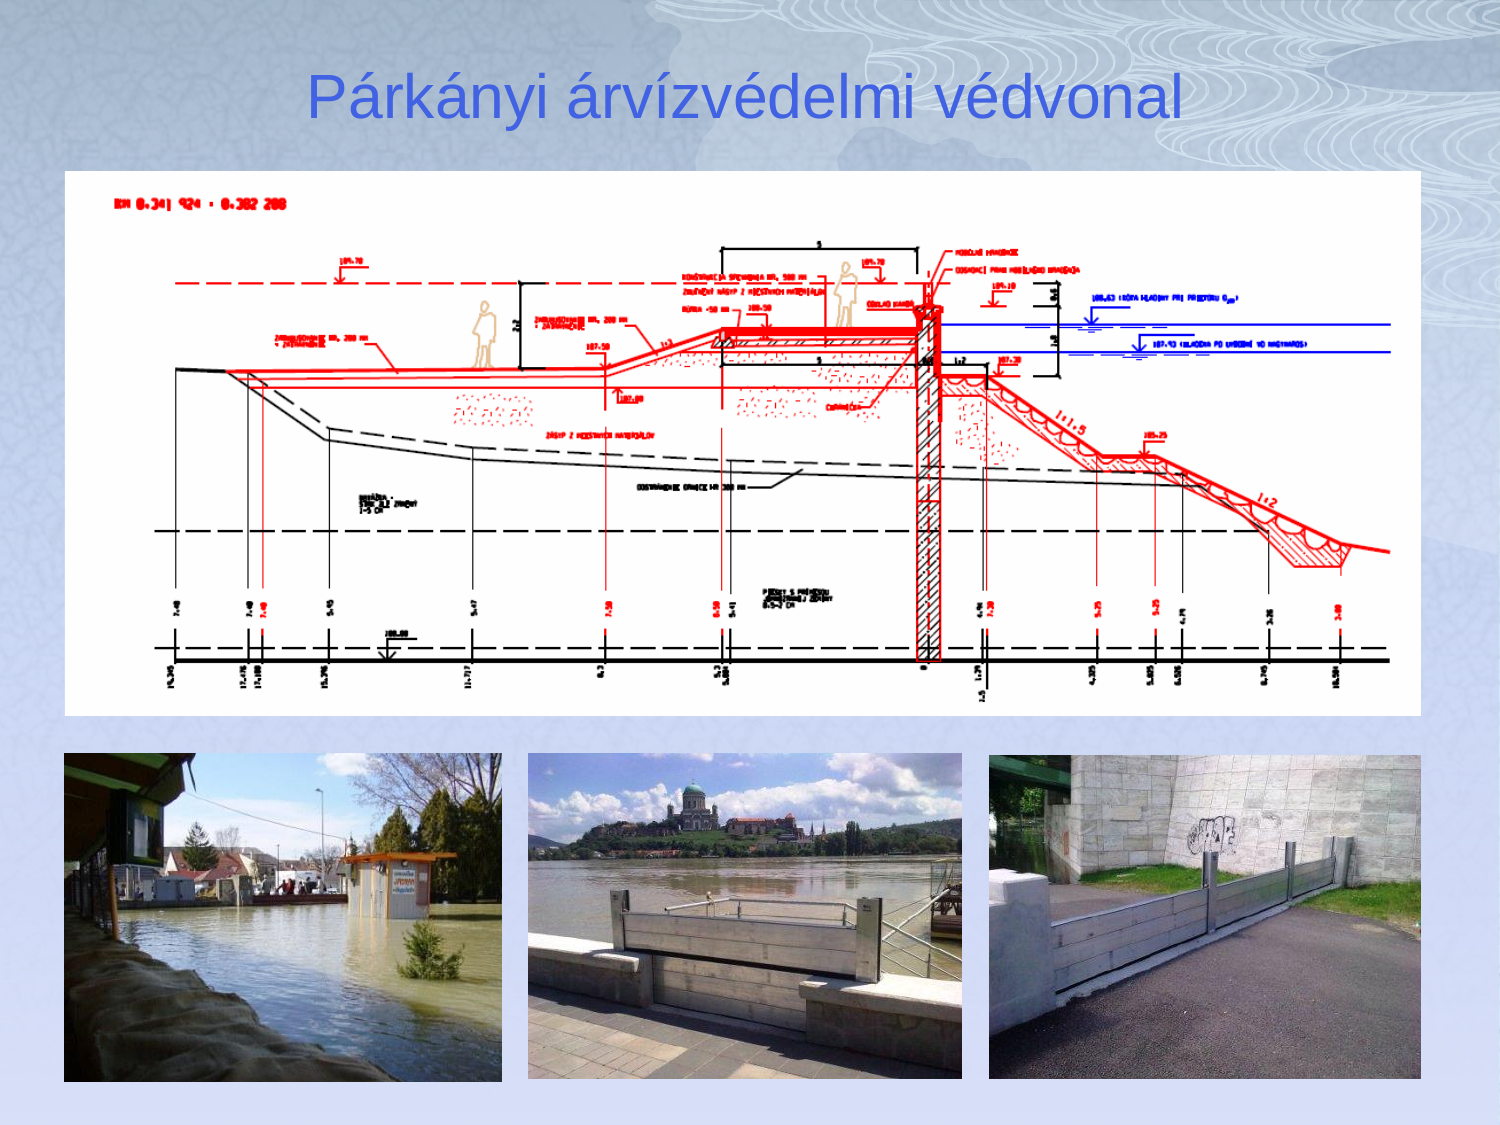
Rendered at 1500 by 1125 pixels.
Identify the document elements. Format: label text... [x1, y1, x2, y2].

picture [528, 753, 962, 1079]
picture [64, 171, 1421, 716]
picture [989, 755, 1421, 1079]
picture [64, 753, 502, 1082]
title Párkányi árvízvédelmi védvonal [71, 30, 1421, 158]
